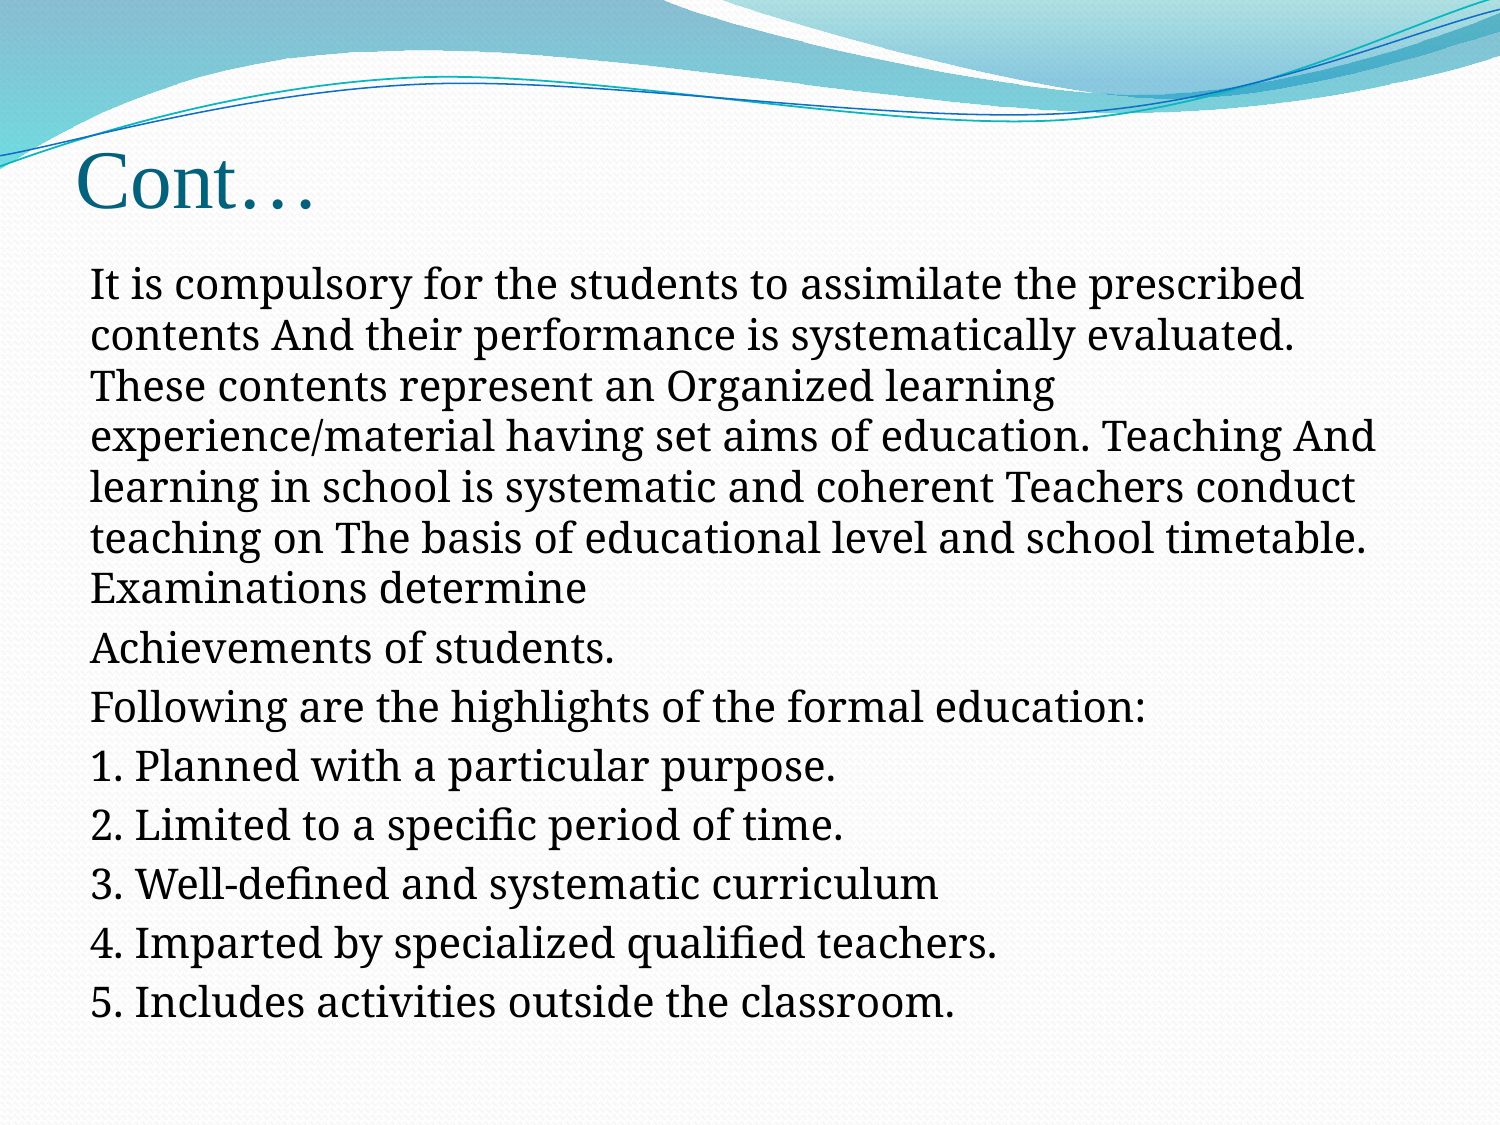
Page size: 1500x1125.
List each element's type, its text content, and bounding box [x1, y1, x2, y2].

title Cont… [75, 115, 1425, 225]
list It is compulsory for the students to assimilate the prescribed contents And their performance is systematically evaluated. These contents represent an Organized learning experience/material having set aims of education. Teaching And learning in school is systematic and coherent Teachers conduct teaching on The basis of educational level and school timetable. Examinations determine Achievements of students. Following are the highlights of the formal education: 1. Planned with a particular purpose. 2. Limited to a specific period of time. 3. Well-defined and systematic curriculum 4. Imparted by specialized qualified teachers. 5. Includes activities outside the classroom. [75, 249, 1425, 1038]
